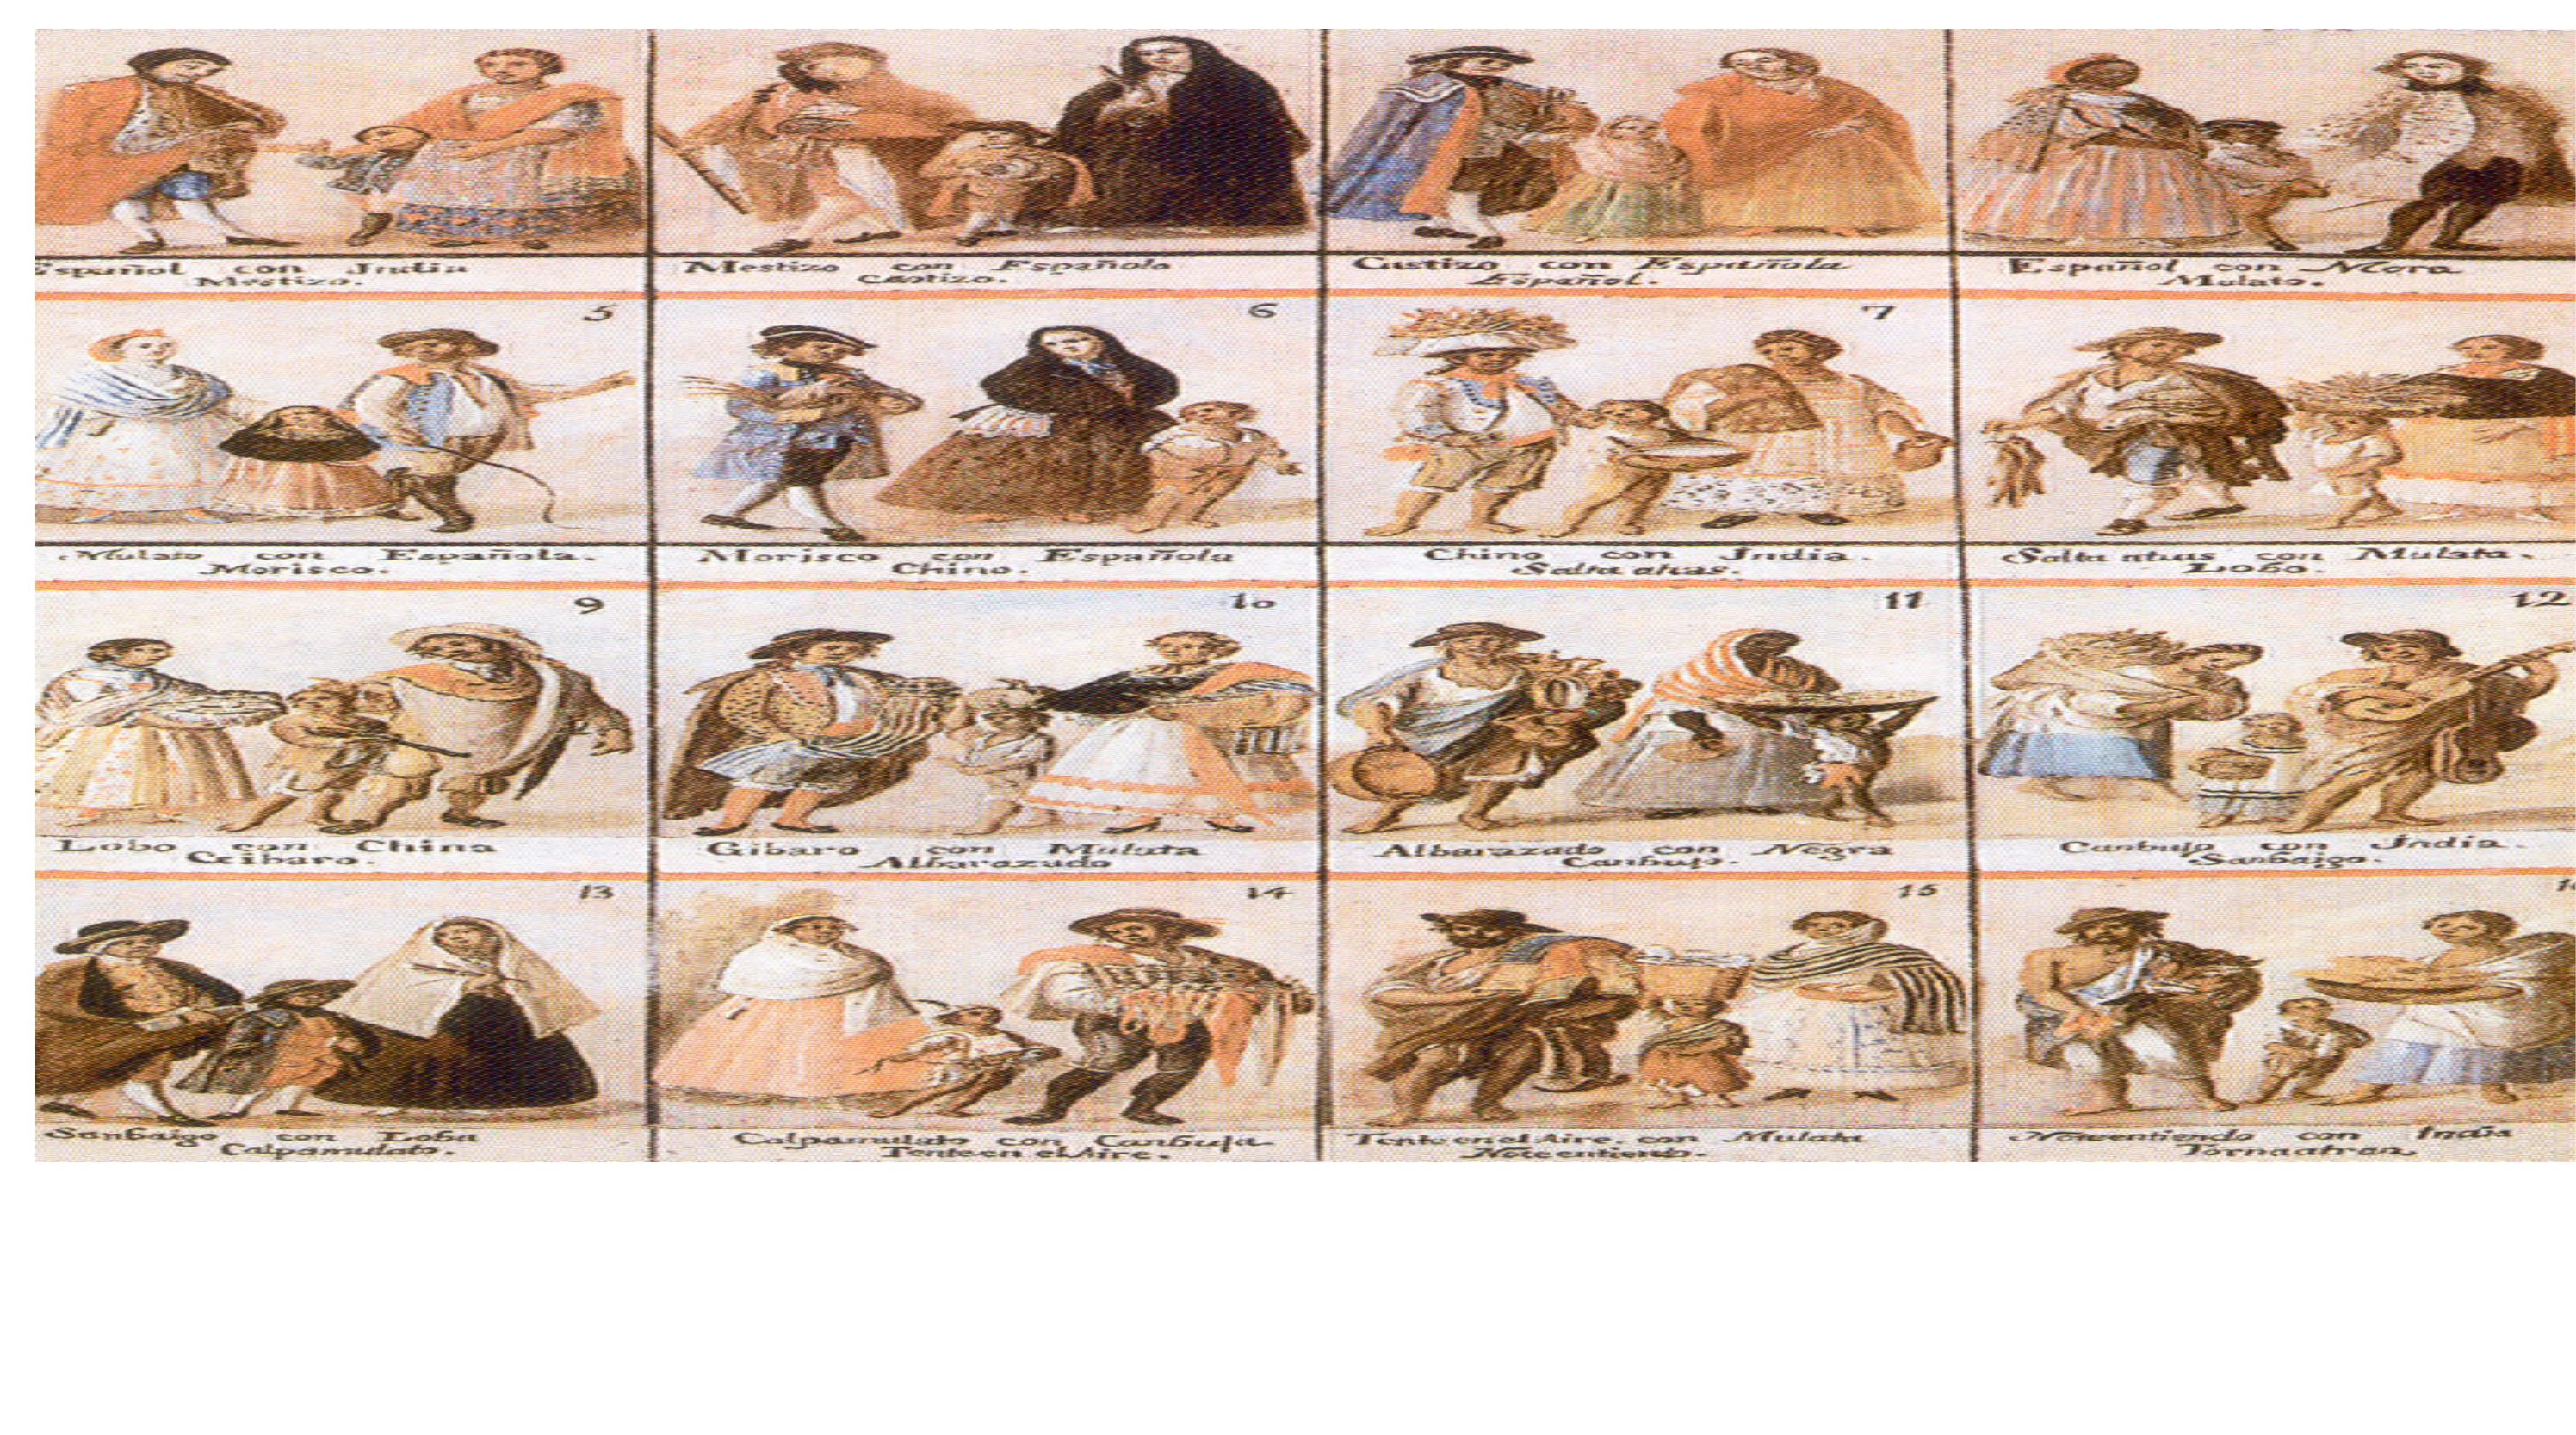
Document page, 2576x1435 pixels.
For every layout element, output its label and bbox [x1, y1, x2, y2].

picture [34, 29, 2576, 1163]
